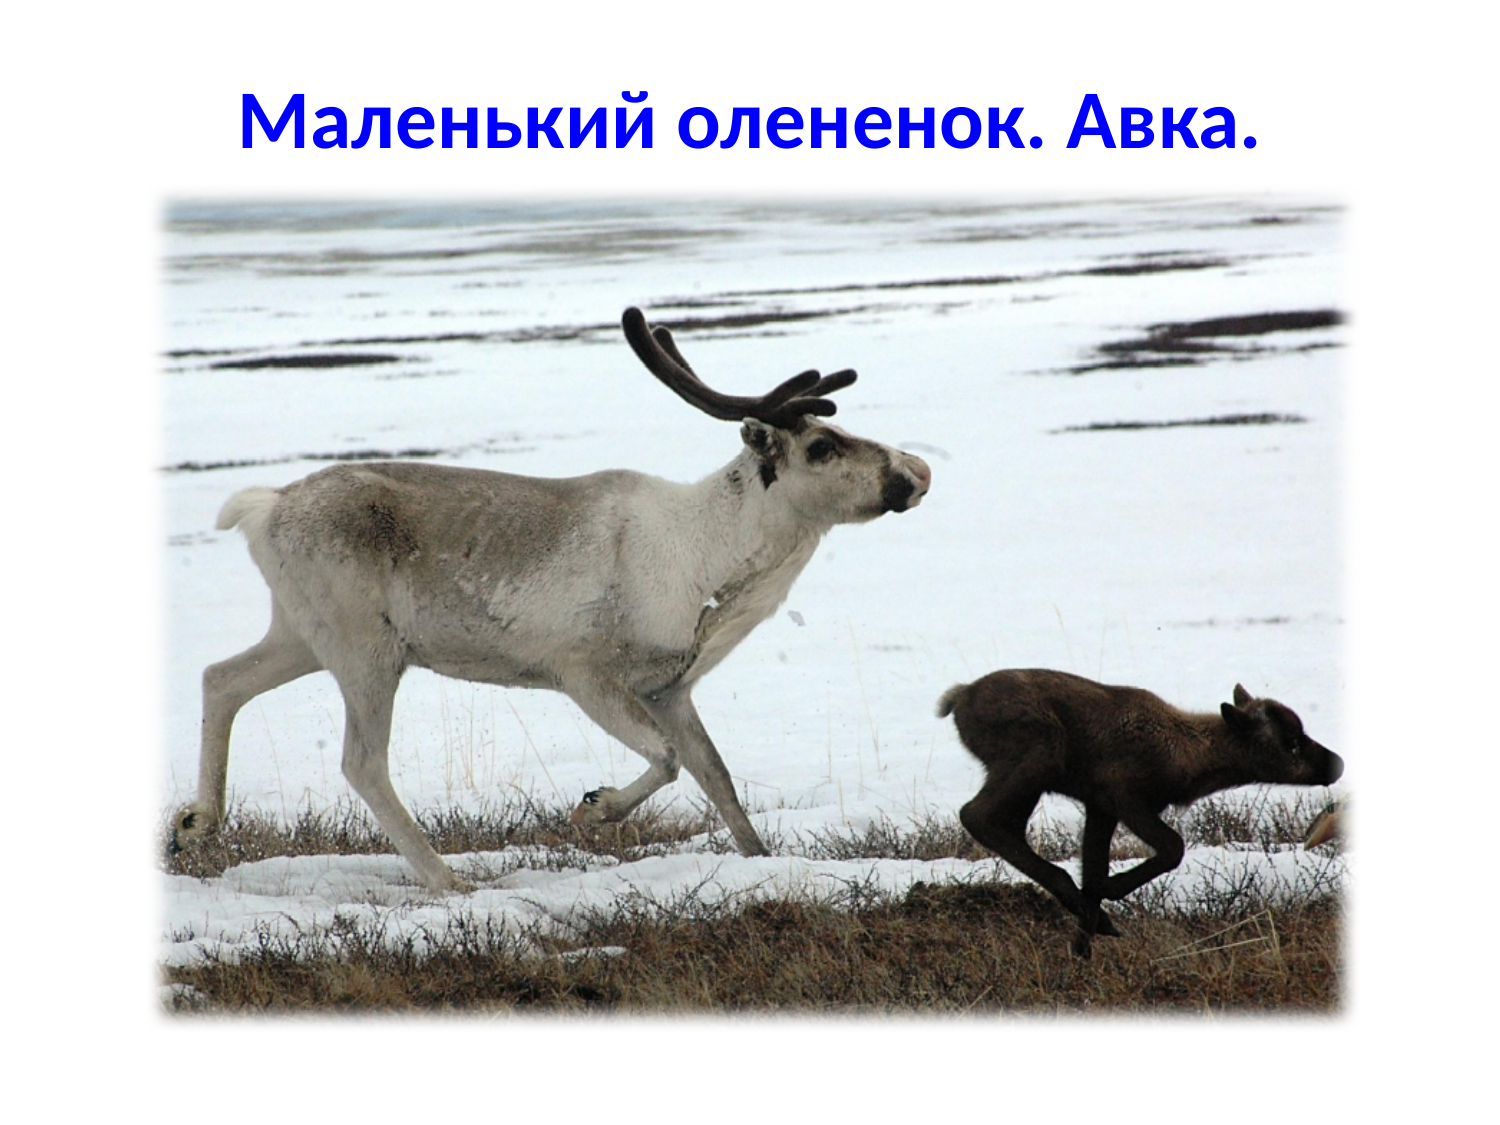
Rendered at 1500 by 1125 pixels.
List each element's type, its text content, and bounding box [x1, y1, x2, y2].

title Маленький олененок. Авка. [75, 45, 1425, 185]
picture [147, 184, 1360, 1032]
